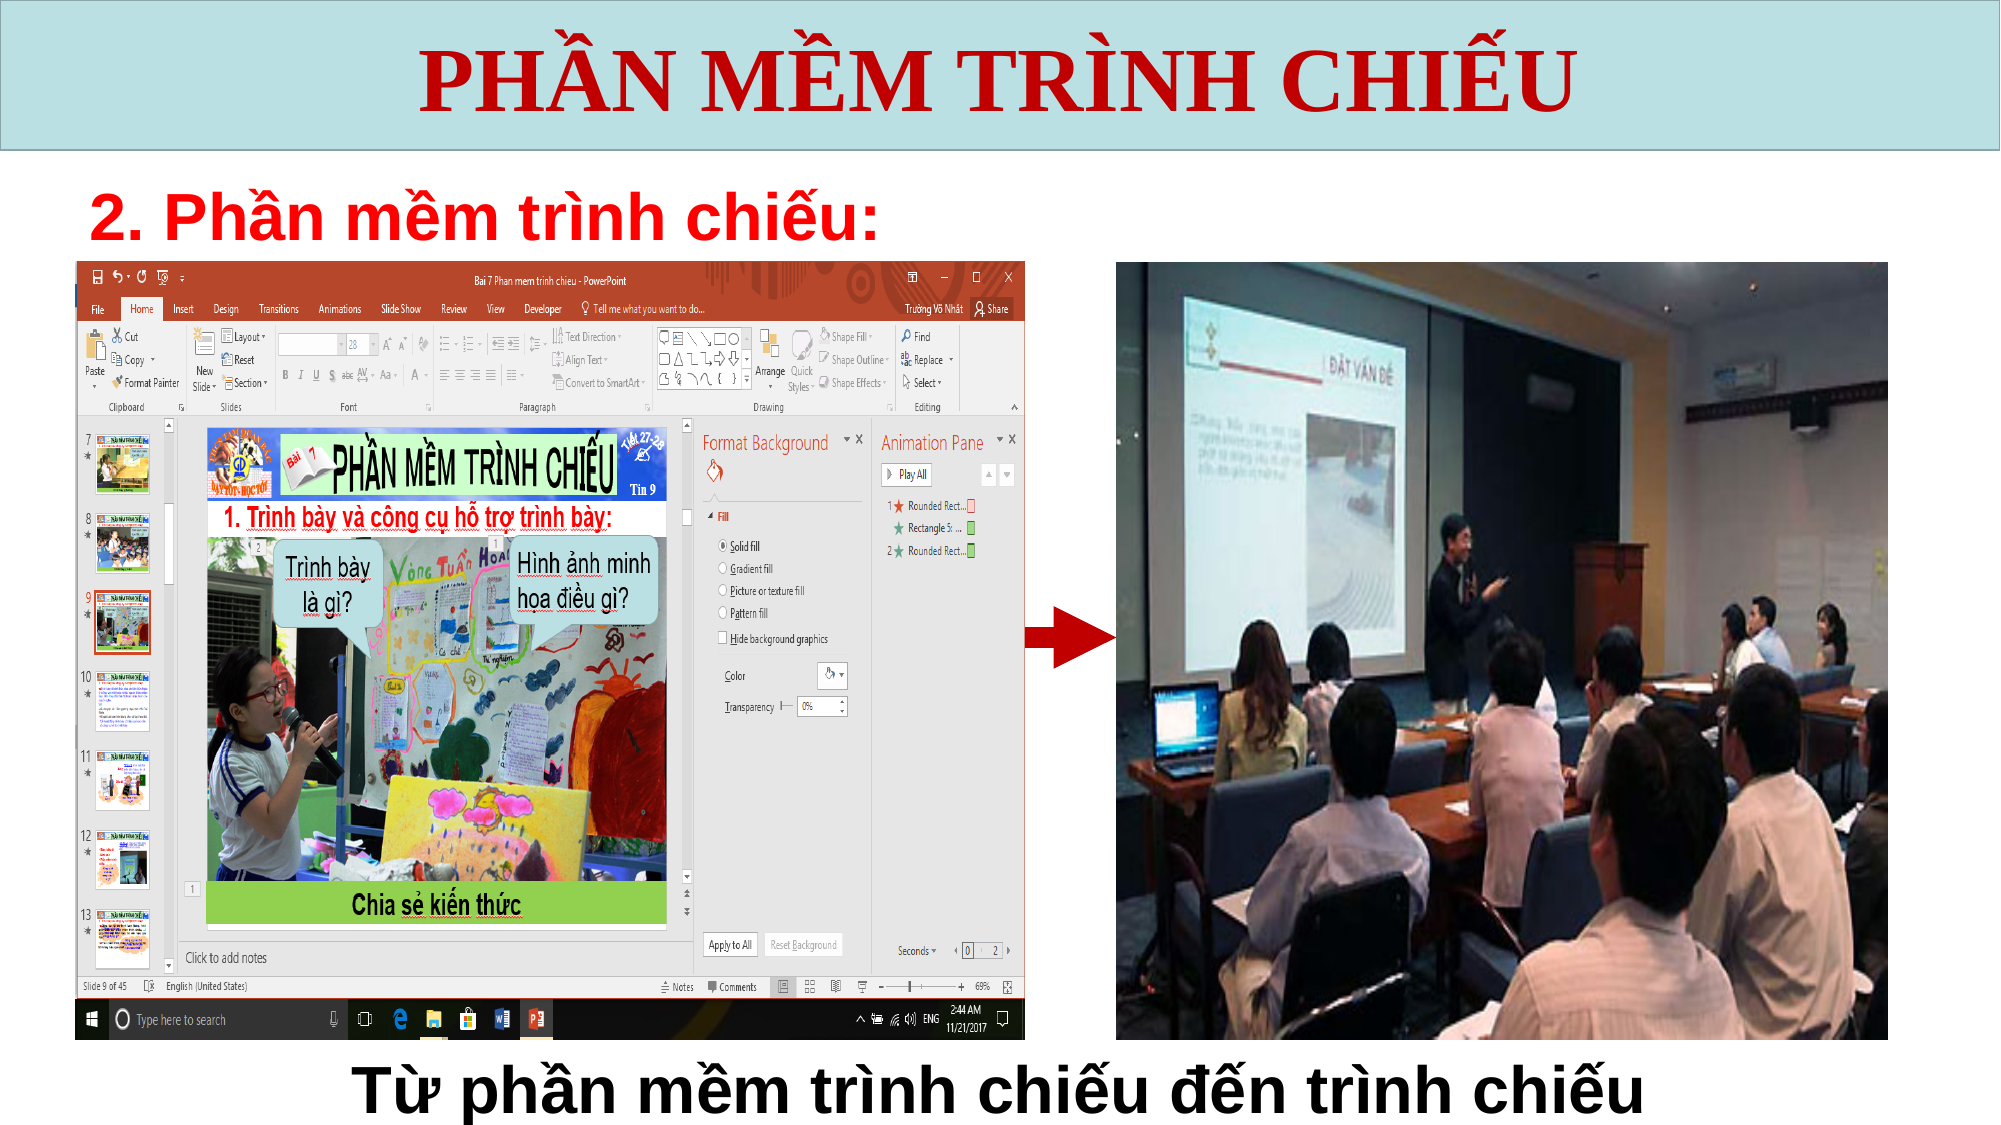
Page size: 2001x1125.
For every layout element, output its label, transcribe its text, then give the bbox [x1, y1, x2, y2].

picture [1116, 262, 1888, 1040]
text_box [1025, 631, 1116, 644]
text_box Từ phần mềm trình chiếu đến trình chiếu [249, 1039, 1750, 1125]
picture [74, 261, 1025, 1040]
text_box 2. Phần mềm trình chiếu: [74, 166, 1713, 262]
text_box PHẦN MỀM TRÌNH CHIẾU [0, 0, 2000, 151]
